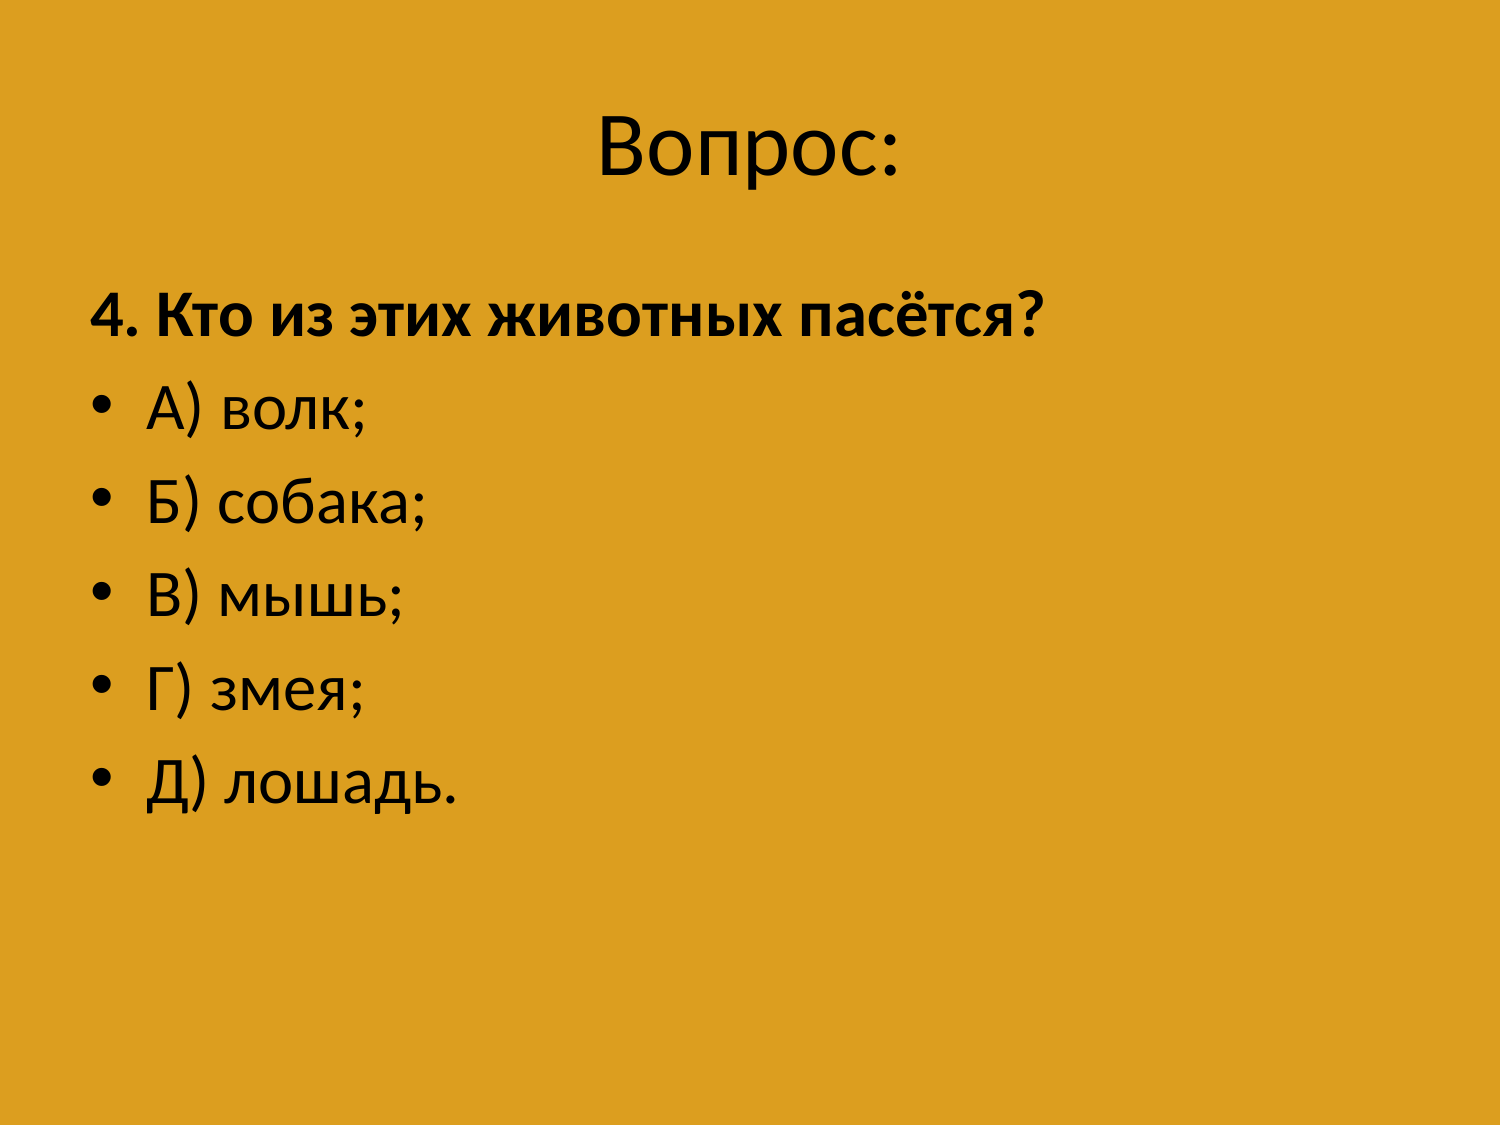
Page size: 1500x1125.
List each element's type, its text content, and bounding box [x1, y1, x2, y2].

title Вопрос: [75, 45, 1425, 233]
list 4. Кто из этих животных пасётся? А) волк; Б) собака; В) мышь; Г) змея; Д) лошадь. [75, 262, 1425, 1005]
